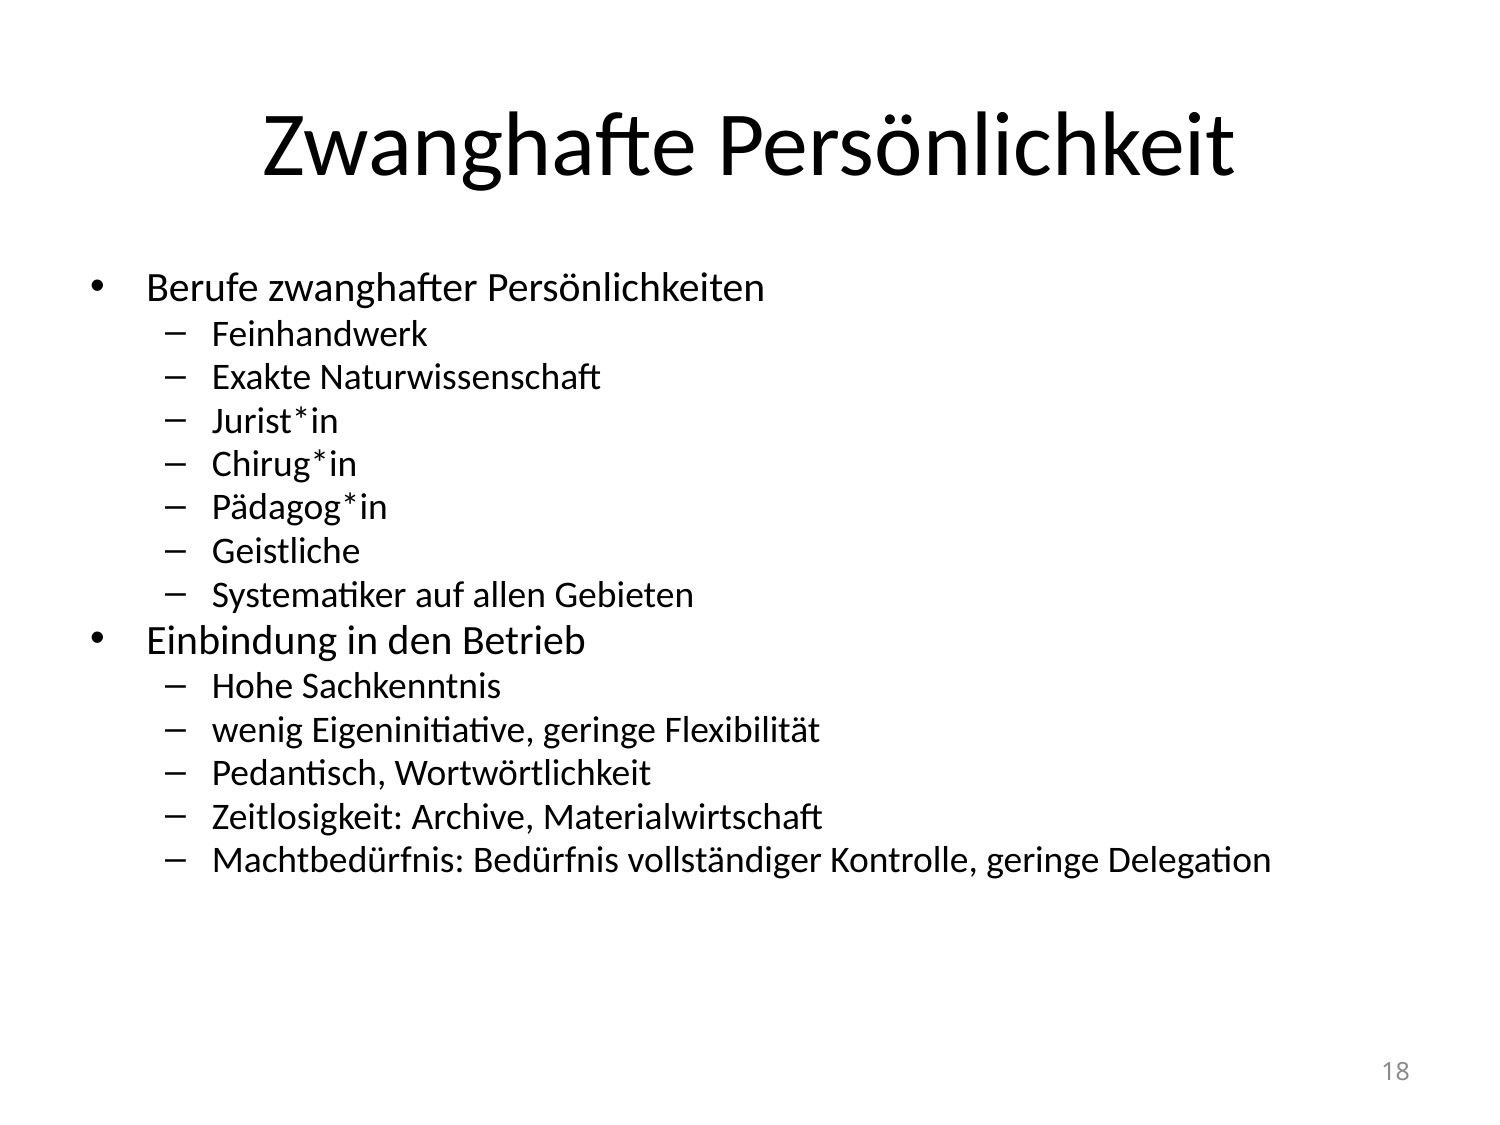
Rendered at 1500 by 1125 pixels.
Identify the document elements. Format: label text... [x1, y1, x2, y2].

list Berufe zwanghafter Persönlichkeiten Feinhandwerk Exakte Naturwissenschaft Jurist*in Chirug*in Pädagog*in Geistliche Systematiker auf allen Gebieten Einbindung in den Betrieb Hohe Sachkenntnis wenig Eigeninitiative, geringe Flexibilität Pedantisch, Wortwörtlichkeit Zeitlosigkeit: Archive, Materialwirtschaft Machtbedürfnis: Bedürfnis vollständiger Kontrolle, geringe Delegation [75, 262, 1425, 1005]
title Zwanghafte Persönlichkeit [75, 45, 1425, 233]
slide_number 18 [1074, 1042, 1425, 1103]
